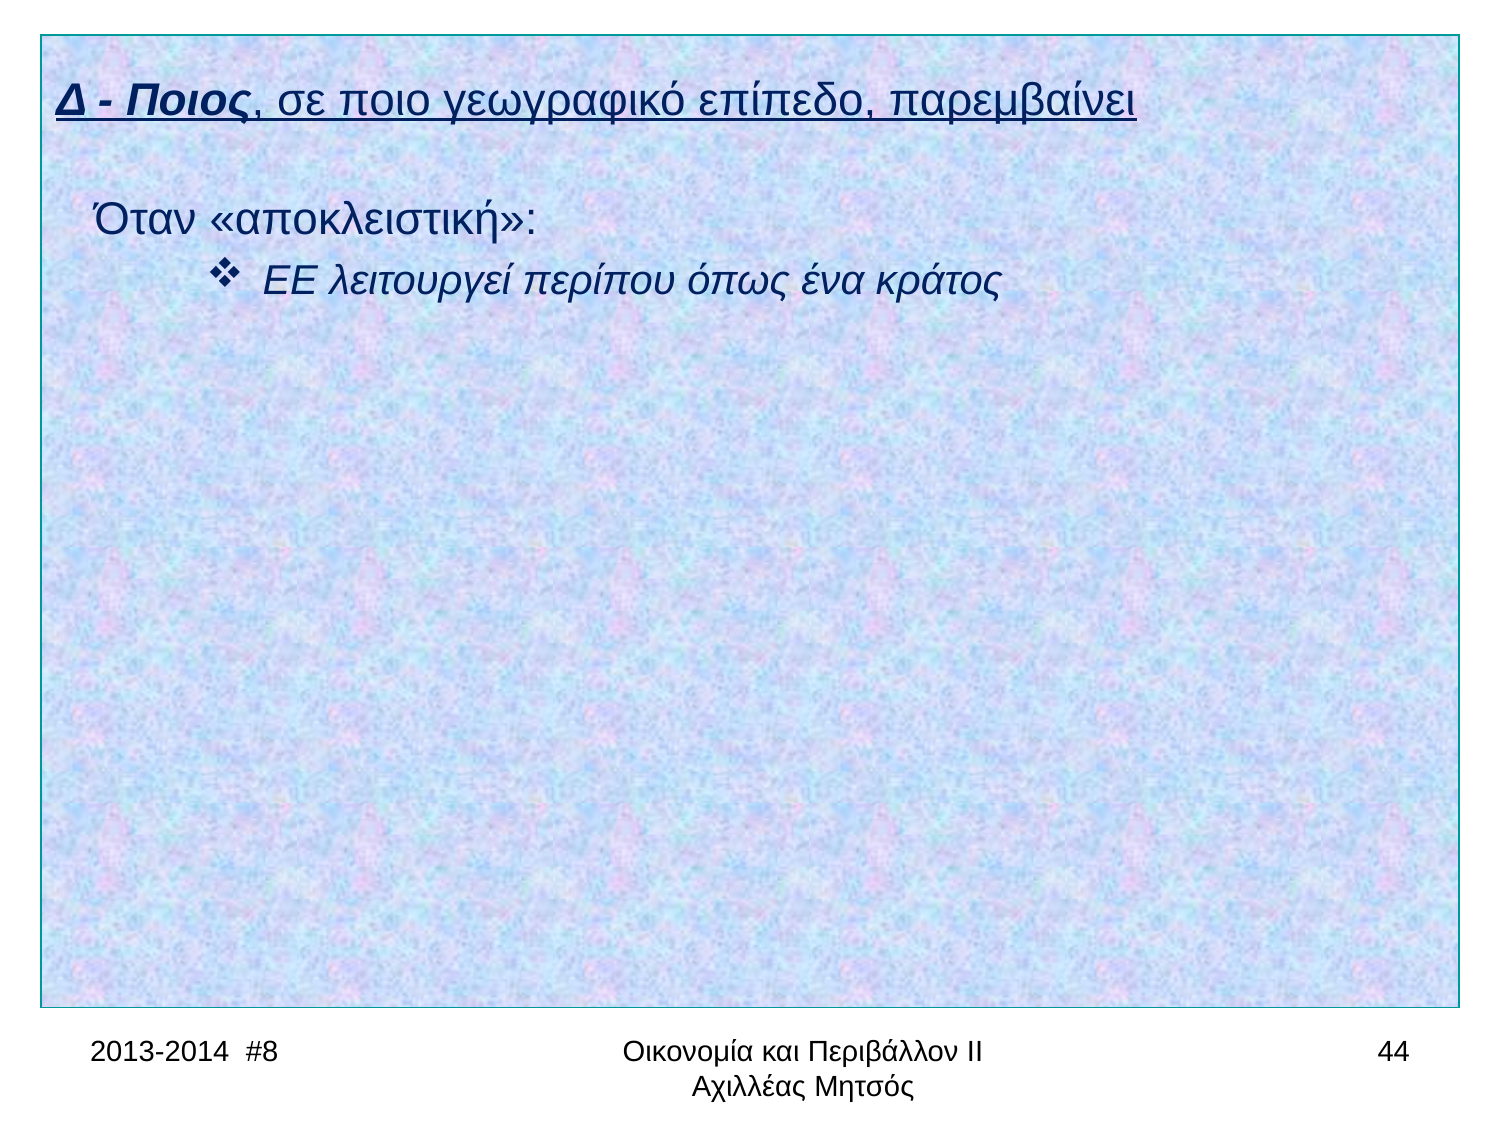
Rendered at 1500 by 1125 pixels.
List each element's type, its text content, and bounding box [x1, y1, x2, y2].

footer Οικονομία και Περιβάλλον ΙΙ Αχιλλέας Μητσός [560, 1024, 1046, 1103]
subtitle Δ - Ποιος, σε ποιο γεωγραφικό επίπεδο, παρεμβαίνει Όταν «αποκλειστική»: ΕΕ λειτουργεί περίπου όπως ένα κράτος [40, 34, 1460, 1008]
slide_number 44 [1074, 1024, 1426, 1103]
slide_number 2013-2014 #8 [74, 1024, 325, 1103]
